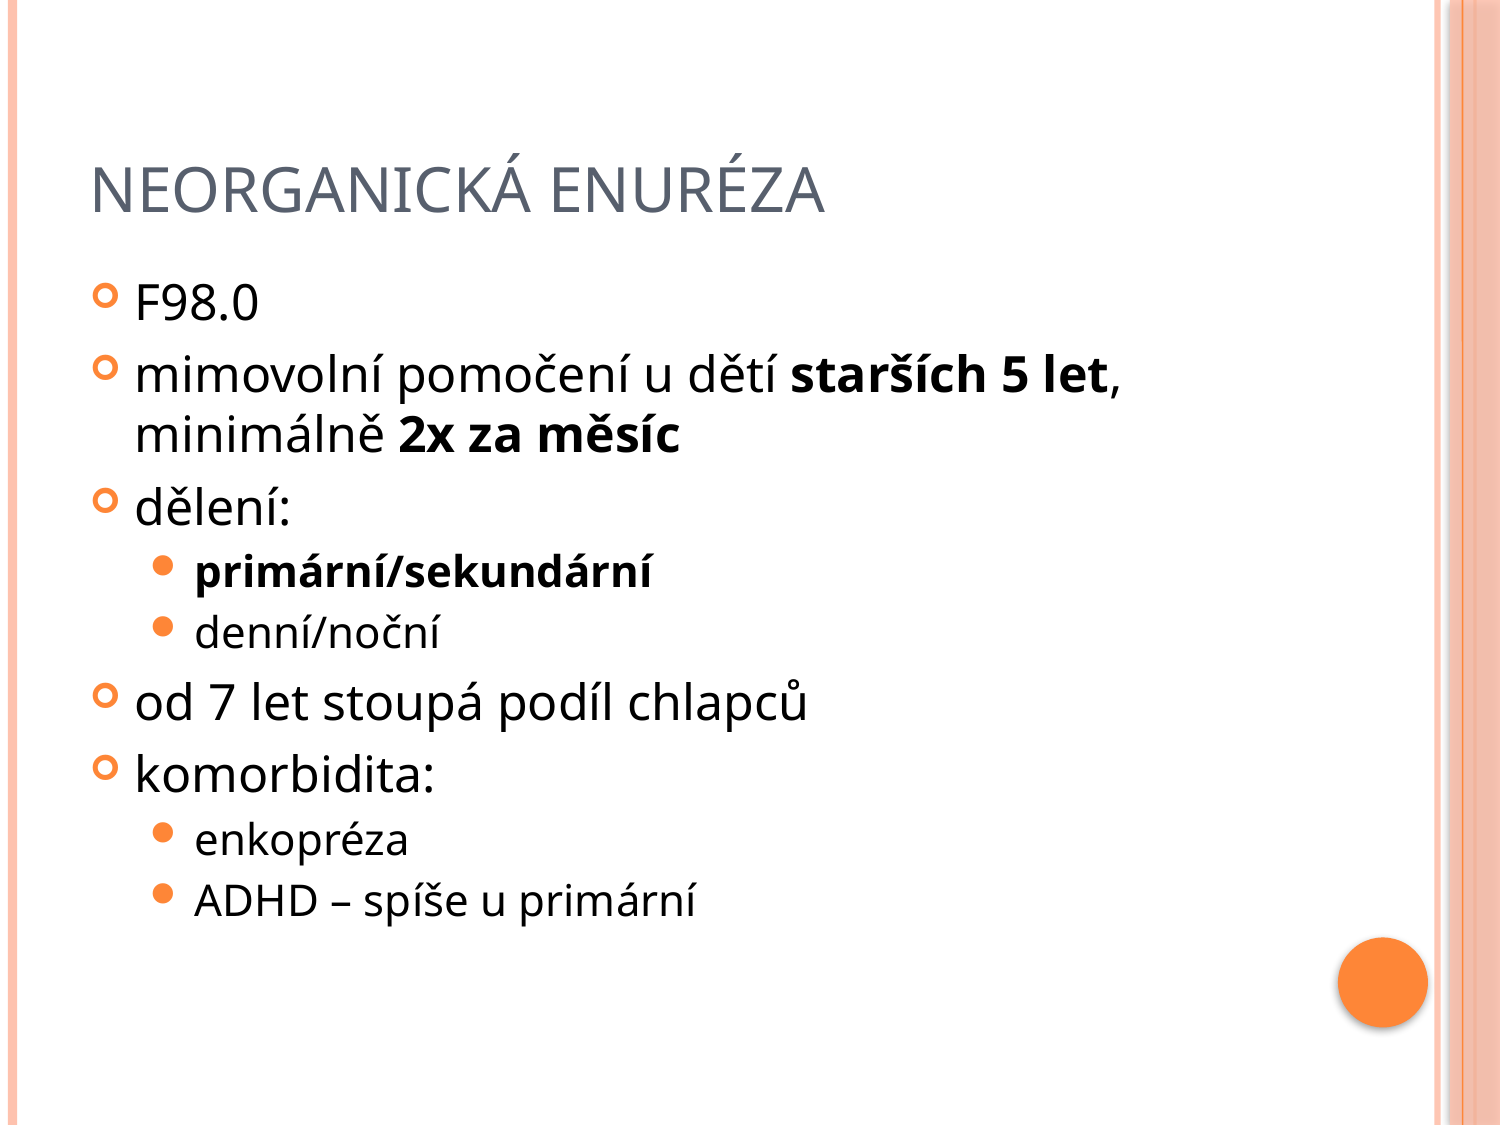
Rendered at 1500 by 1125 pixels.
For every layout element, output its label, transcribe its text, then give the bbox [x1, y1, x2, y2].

title neorganická enuréza [75, 45, 1300, 233]
list F98.0 mimovolní pomočení u dětí starších 5 let, minimálně 2x za měsíc dělení: primární/sekundární denní/noční od 7 let stoupá podíl chlapců komorbidita: enkopréza ADHD – spíše u primární [75, 262, 1300, 1062]
